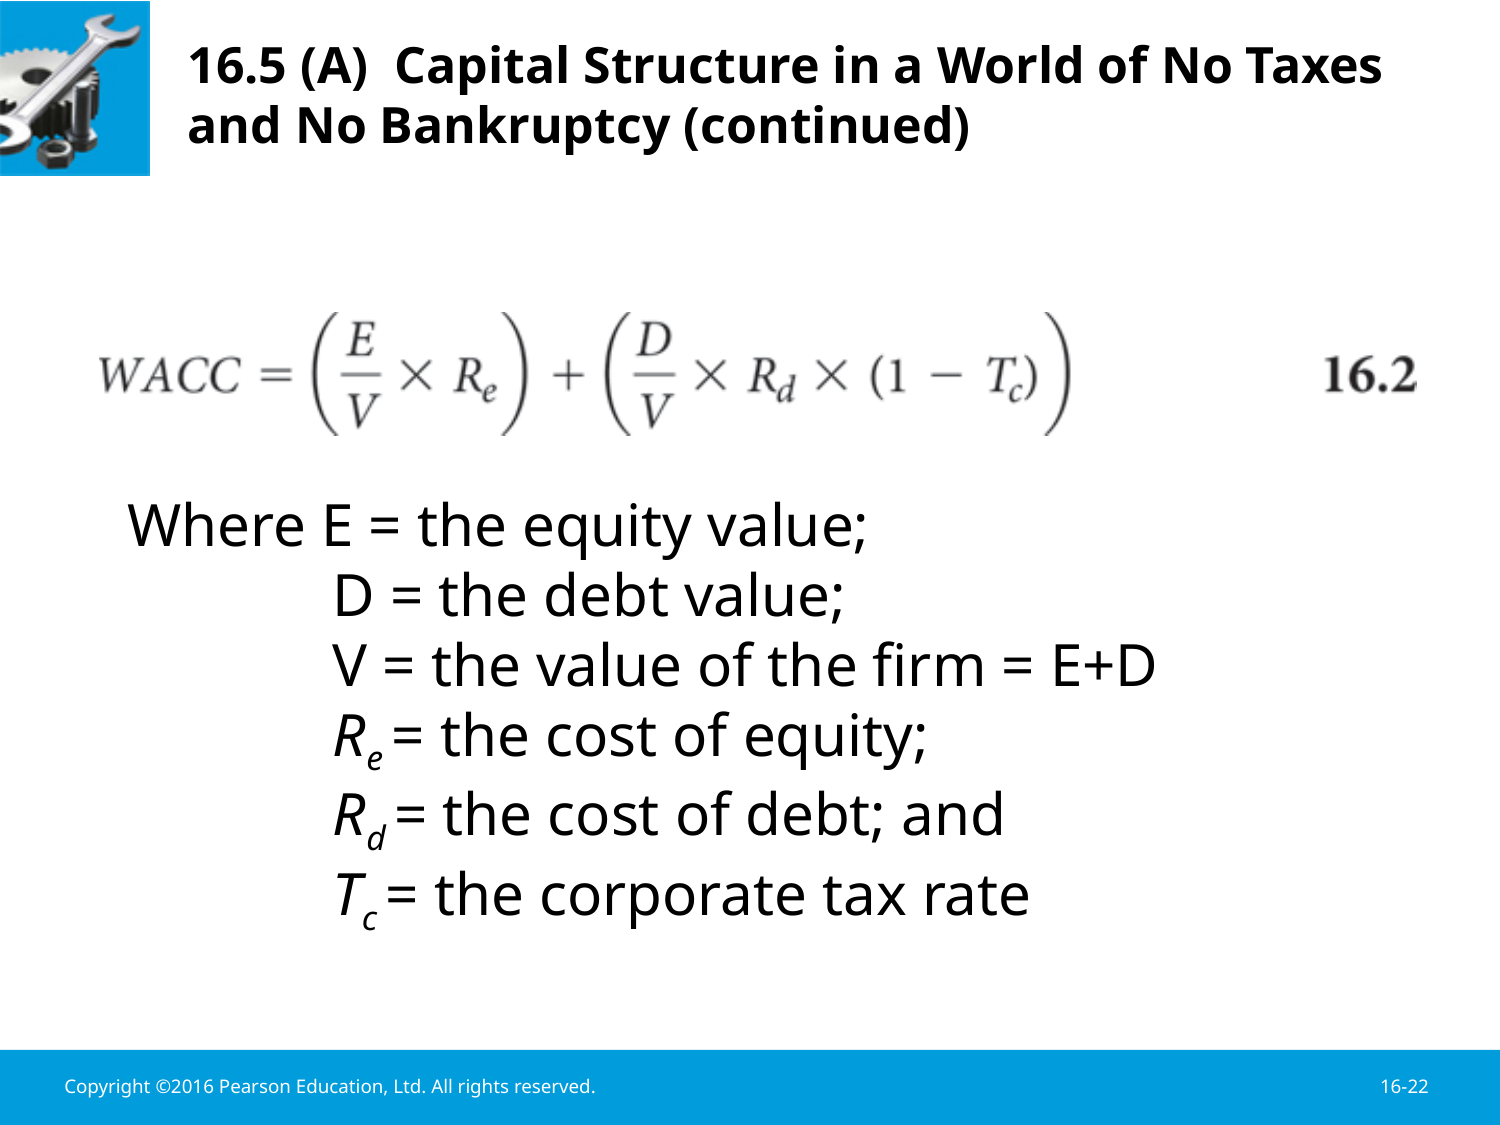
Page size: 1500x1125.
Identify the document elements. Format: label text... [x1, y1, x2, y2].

title 16.5 (A) Capital Structure in a World of No Taxes and No Bankruptcy (continued) [187, 0, 1450, 188]
picture [0, 14, 141, 168]
text_box Where E = the equity value; D = the debt value; V = the value of the firm = E+D Re = the cost of equity; Rd = the cost of debt; and Tc = the corporate tax rate [112, 480, 1413, 1005]
picture [99, 312, 1417, 436]
